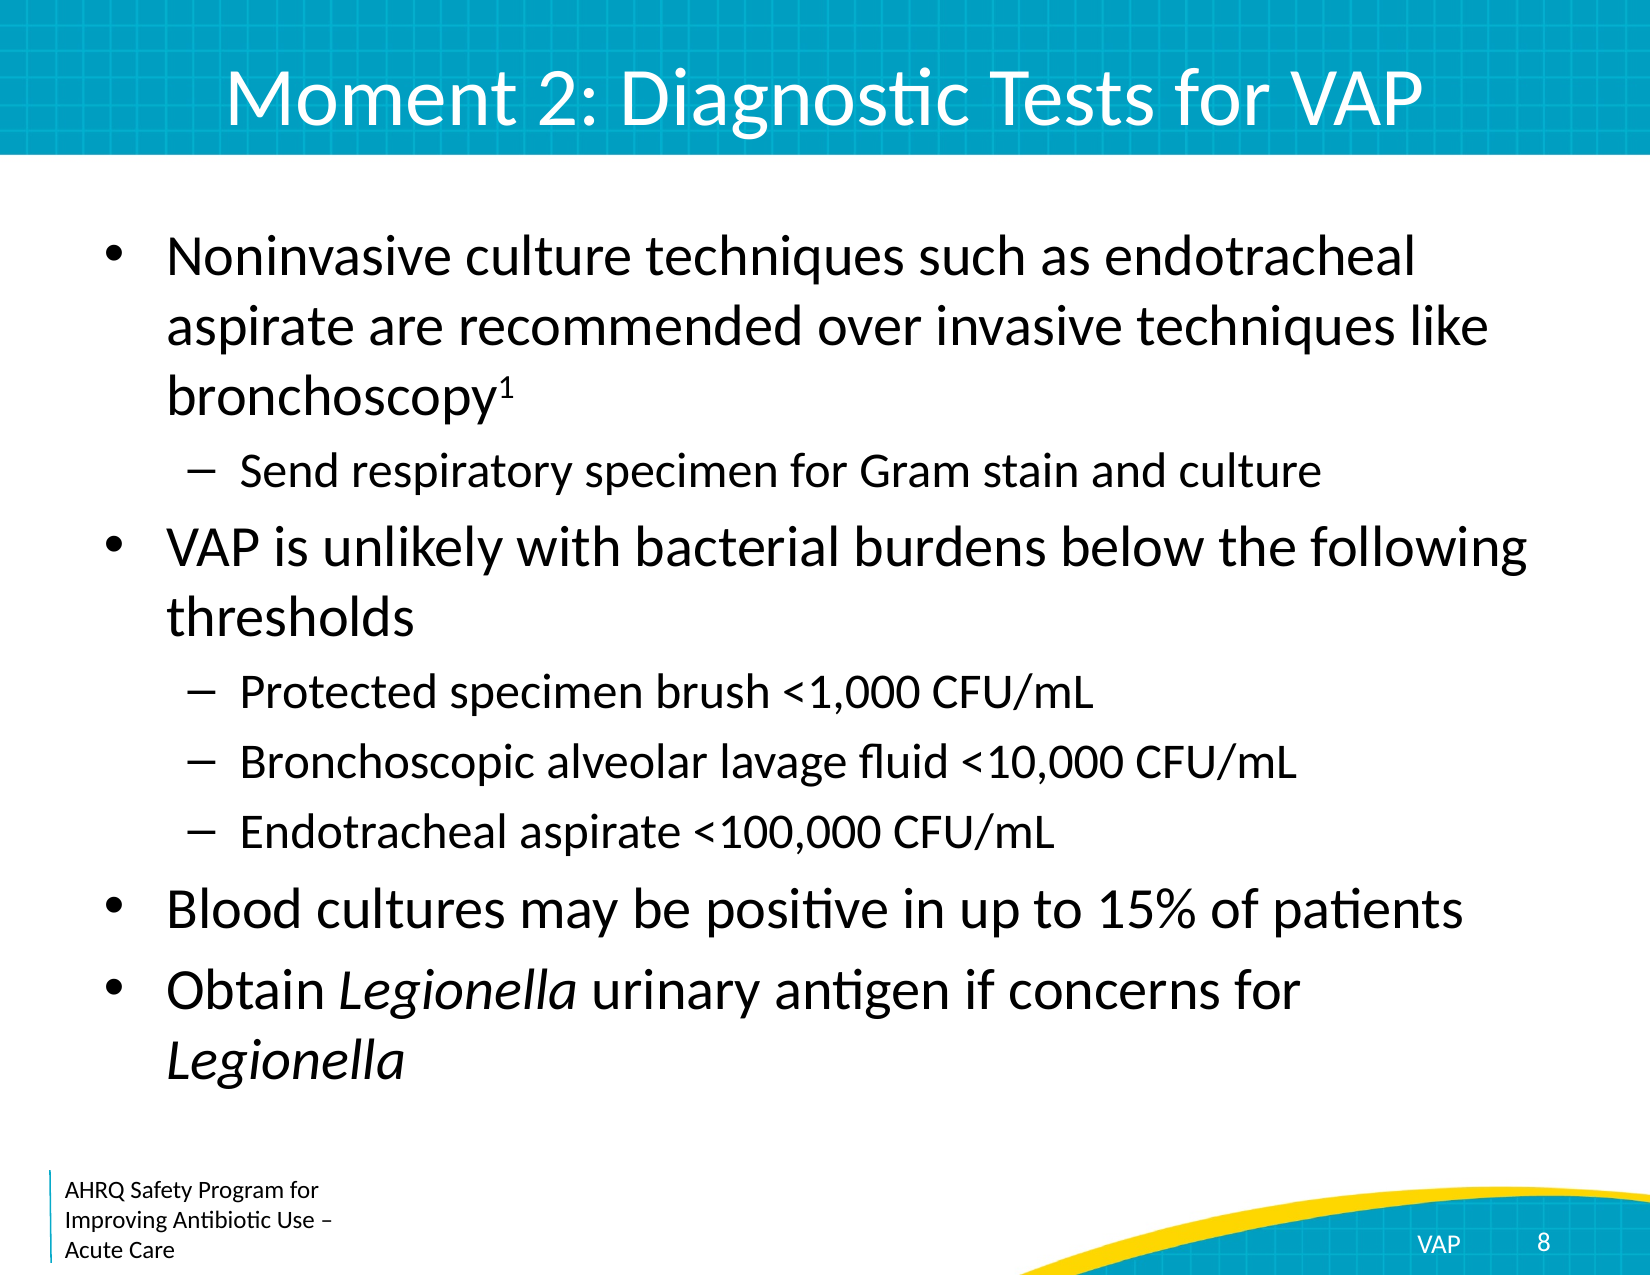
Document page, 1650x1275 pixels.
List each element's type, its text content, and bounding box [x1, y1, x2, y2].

title Moment 2: Diagnostic Tests for VAP [0, 0, 1650, 150]
slide_number 8 [1487, 1207, 1568, 1275]
picture [0, 150, 1650, 1275]
list Noninvasive culture techniques such as endotracheal aspirate are recommended over invasive techniques like bronchoscopy1 Send respiratory specimen for Gram stain and culture VAP is unlikely with bacterial burdens below the following thresholds Protected specimen brush <1,000 CFU/mL Bronchoscopic alveolar lavage fluid <10,000 CFU/mL Endotracheal aspirate <100,000 CFU/mL Blood cultures may be positive in up to 15% of patients Obtain Legionella urinary antigen if concerns for Legionella [87, 209, 1573, 1161]
